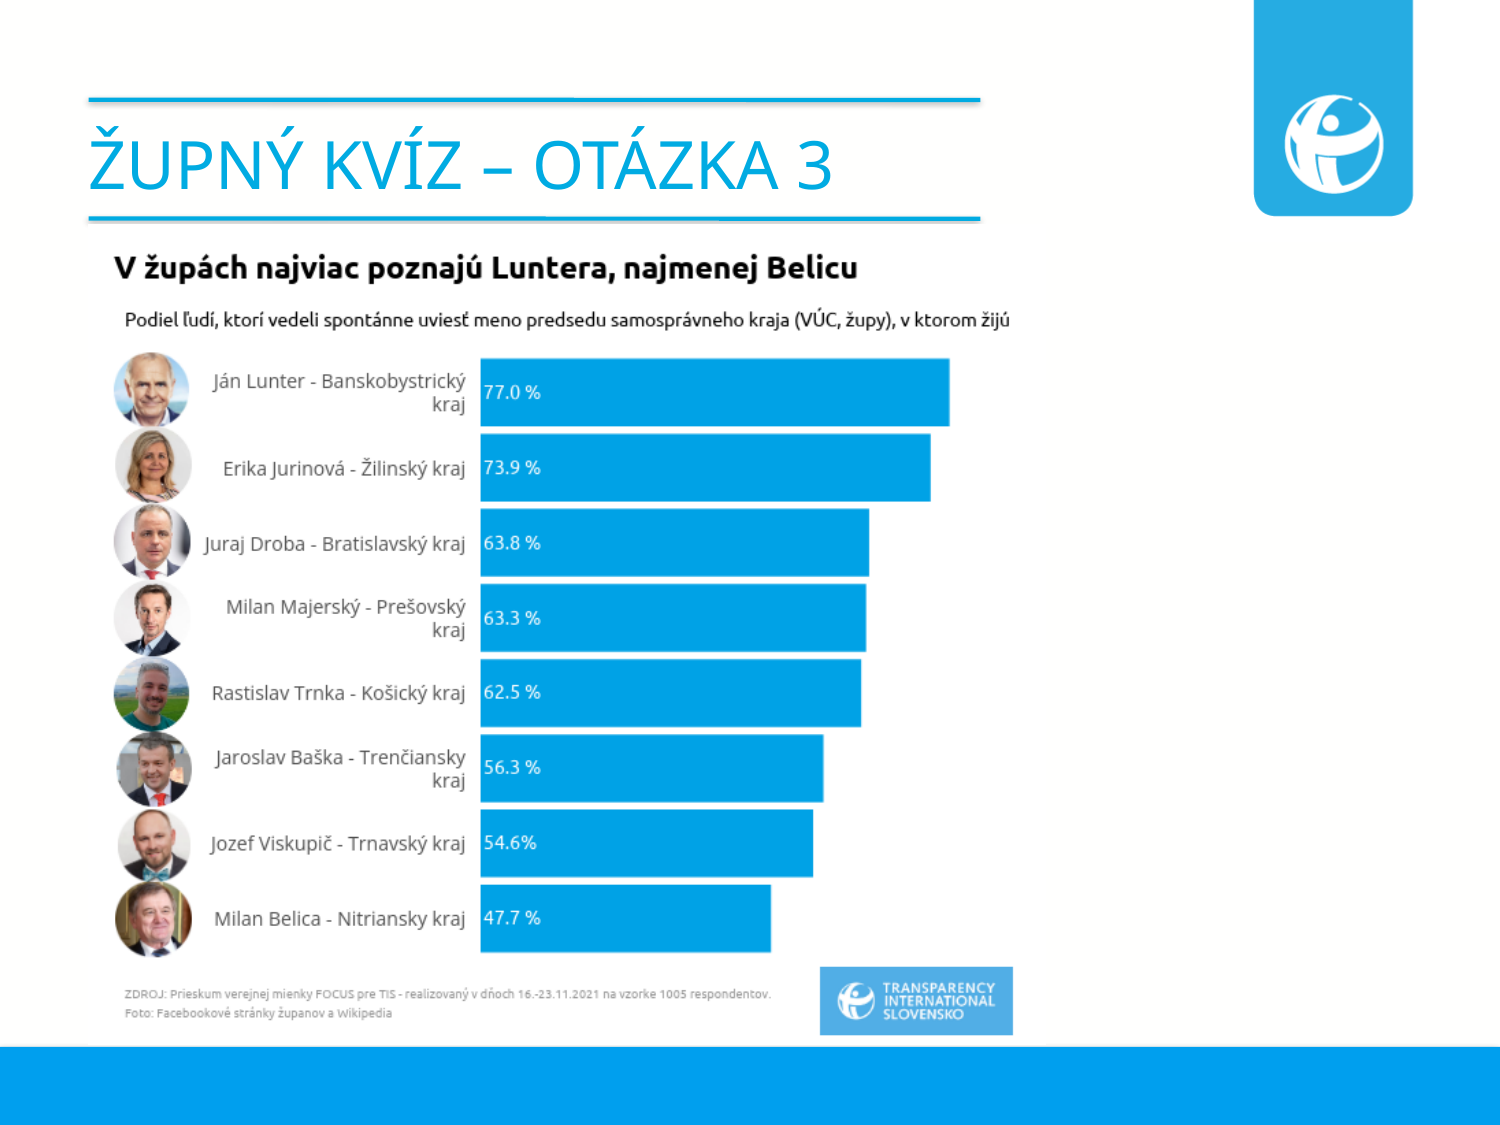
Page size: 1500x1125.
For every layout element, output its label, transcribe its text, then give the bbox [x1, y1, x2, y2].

title Župný kvíz – otázka 3 [88, 101, 1129, 225]
picture [88, 223, 1046, 1045]
list [88, 255, 1483, 1086]
picture [1230, 0, 1500, 242]
